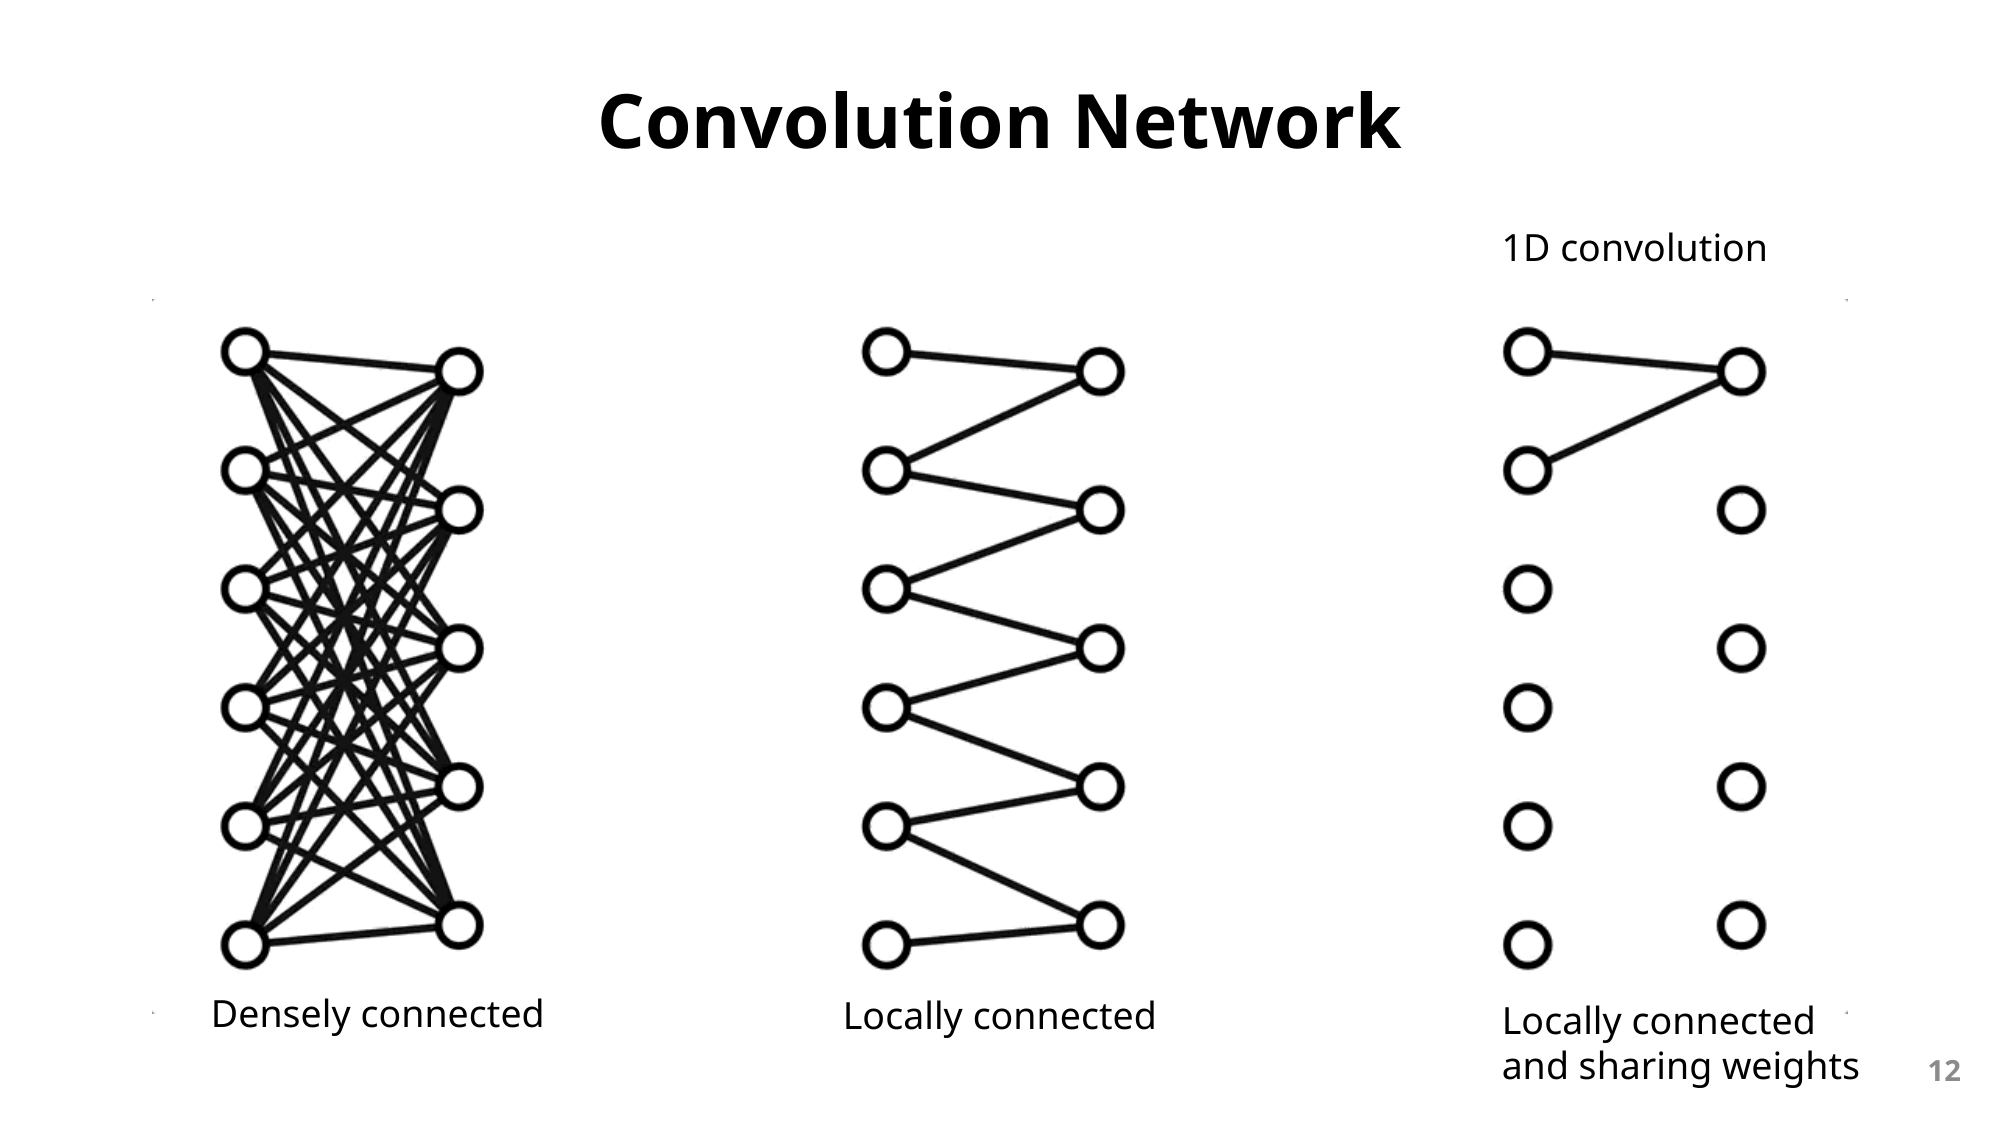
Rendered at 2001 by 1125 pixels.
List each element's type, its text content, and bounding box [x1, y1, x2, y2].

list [152, 299, 1848, 1014]
slide_number 12 [1412, 1042, 1977, 1103]
text_box 1D convolution [1486, 216, 1784, 277]
text_box Locally connected [828, 1014, 1172, 1045]
text_box Locally connected and sharing weights [1487, 989, 1876, 1042]
title Convolution Network [137, 59, 1863, 190]
text_box Densely connected [196, 1014, 560, 1043]
